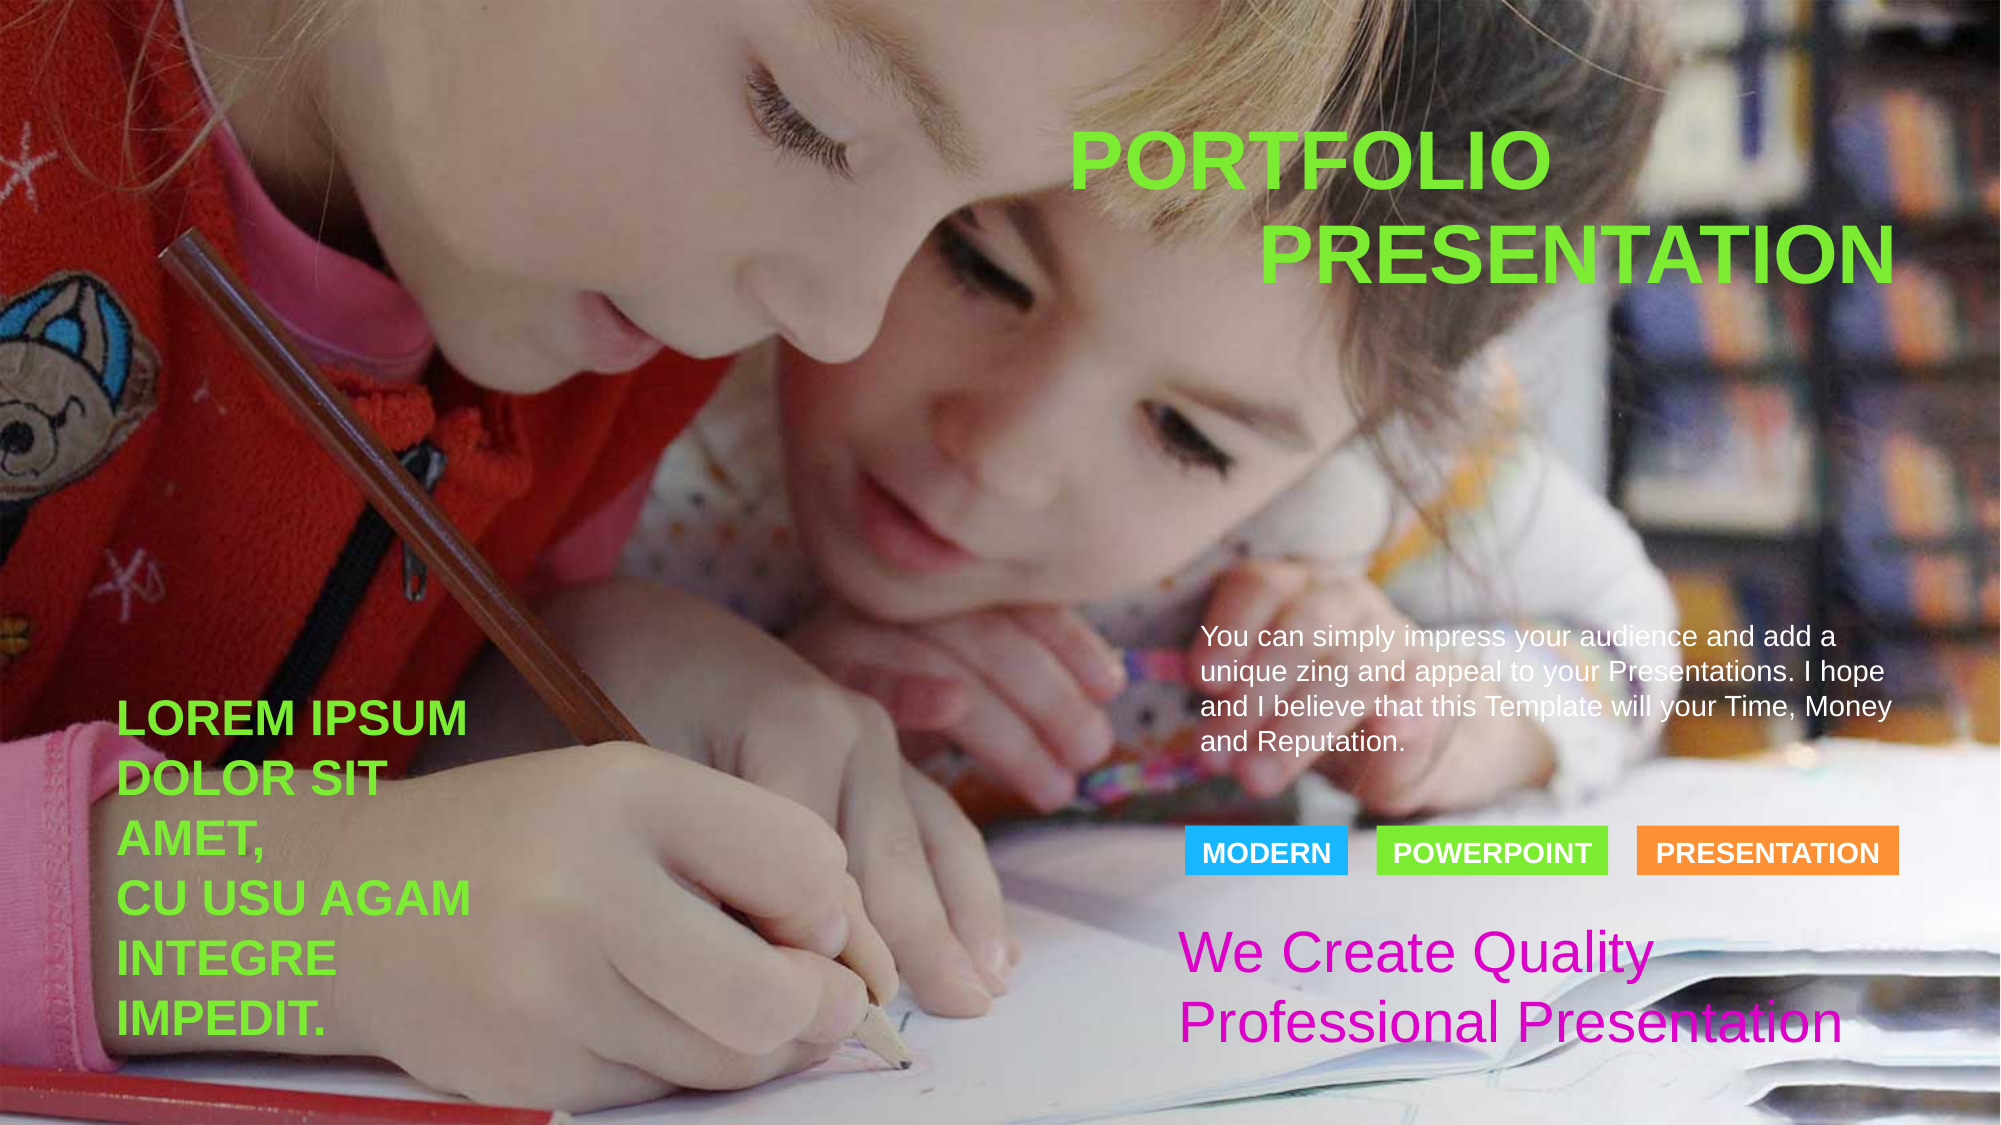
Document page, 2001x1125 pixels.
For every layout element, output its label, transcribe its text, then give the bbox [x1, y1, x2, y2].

text_box PORTFOLIO [1068, 97, 1790, 216]
picture [0, 0, 2001, 1125]
text_box POWERPOINT [1376, 825, 1609, 876]
text_box PRESENTATION [1636, 825, 1899, 876]
text_box We Create Quality Professional Presentation [1172, 913, 1899, 1054]
text_box You can simply impress your audience and add a unique zing and appeal to your Presentations. I hope and I believe that this Template will your Time, Money and Reputation. [1185, 609, 1912, 765]
text_box PRESENTATION [1258, 190, 1980, 309]
text_box LOREM IPSUM DOLOR SIT AMET, CU USU AGAM INTEGRE IMPEDIT. [101, 677, 549, 1053]
text_box MODERN [1185, 825, 1348, 876]
